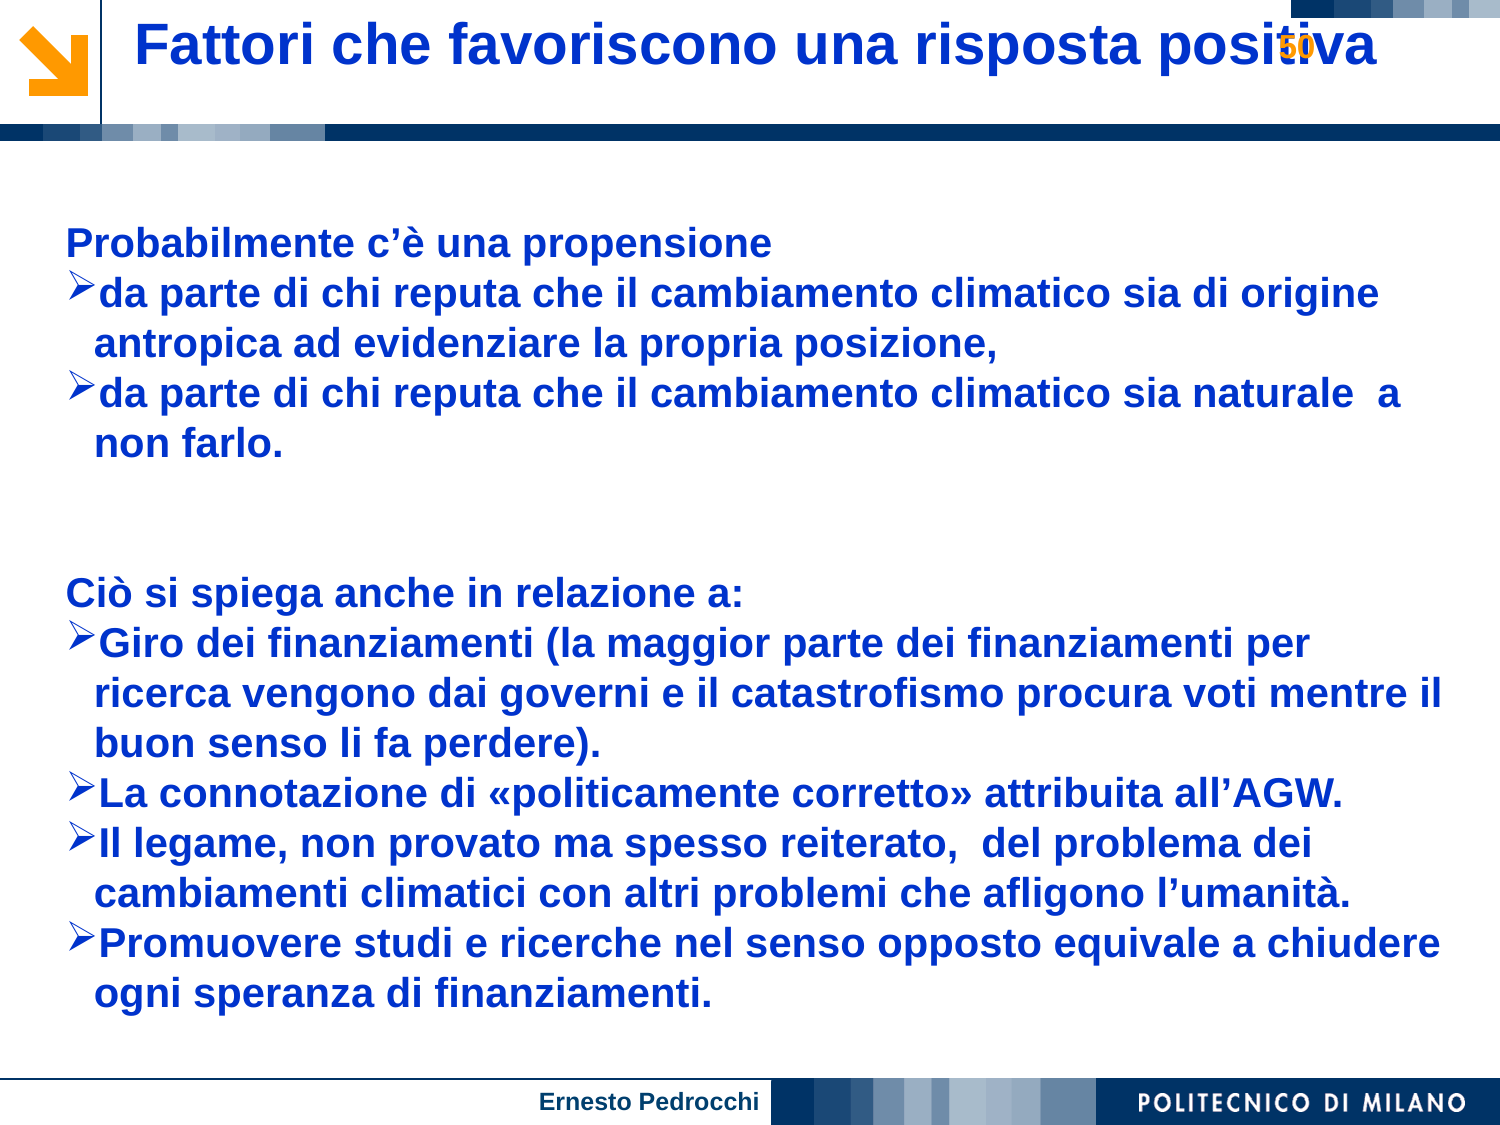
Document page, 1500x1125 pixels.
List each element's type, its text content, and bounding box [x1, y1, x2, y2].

picture [0, 1074, 1500, 1125]
text_box Probabilmente c’è una propensione da parte di chi reputa che il cambiamento climatico sia di origine antropica ad evidenziare la propria posizione, da parte di chi reputa che il cambiamento climatico sia naturale a non farlo. Ciò si spiega anche in relazione a: Giro dei finanziamenti (la maggior parte dei finanziamenti per ricerca vengono dai governi e il catastrofismo procura voti mentre il buon senso li fa perdere). La connotazione di «politicamente corretto» attribuita all’AGW. Il legame, non provato ma spesso reiterato, del problema dei cambiamenti climatici con altri problemi che afligono l’umanità. Promuovere studi e ricerche nel senso opposto equivale a chiudere ogni speranza di finanziamenti. [39, 172, 1446, 1017]
picture [0, 0, 1500, 141]
title Fattori che favoriscono una risposta positiva [117, 5, 1471, 102]
slide_number 50 [1267, 24, 1493, 66]
